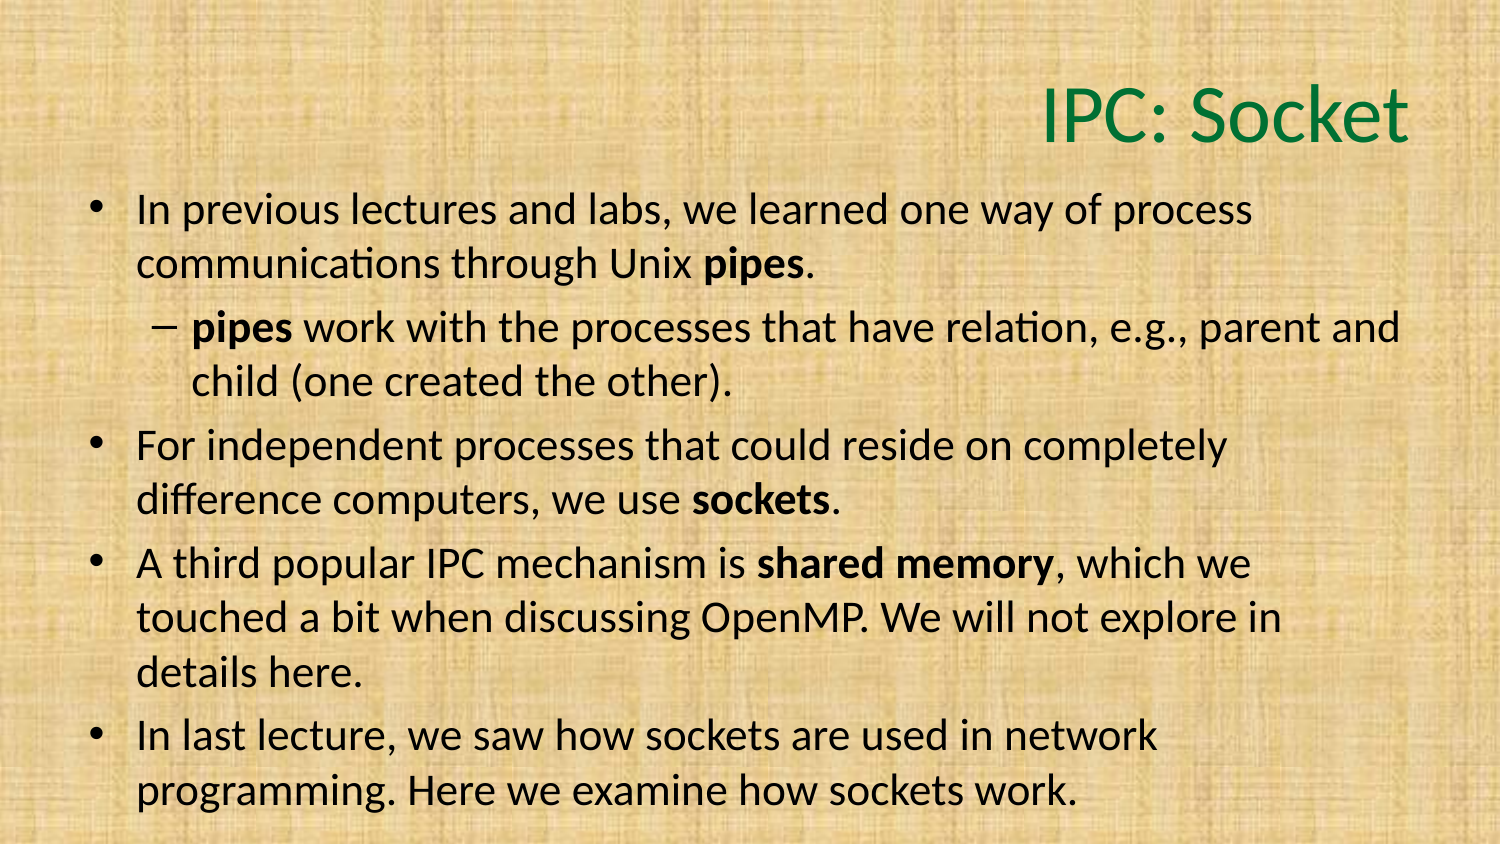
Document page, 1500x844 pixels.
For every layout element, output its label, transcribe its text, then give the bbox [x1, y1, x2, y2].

list In previous lectures and labs, we learned one way of process communications through Unix pipes. pipes work with the processes that have relation, e.g., parent and child (one created the other). For independent processes that could reside on completely difference computers, we use sockets. A third popular IPC mechanism is shared memory, which we touched a bit when discussing OpenMP. We will not explore in details here. In last lecture, we saw how sockets are used in network programming. Here we examine how sockets work. [73, 171, 1427, 823]
picture [0, 0, 1500, 844]
title IPC: Socket [73, 46, 1427, 171]
